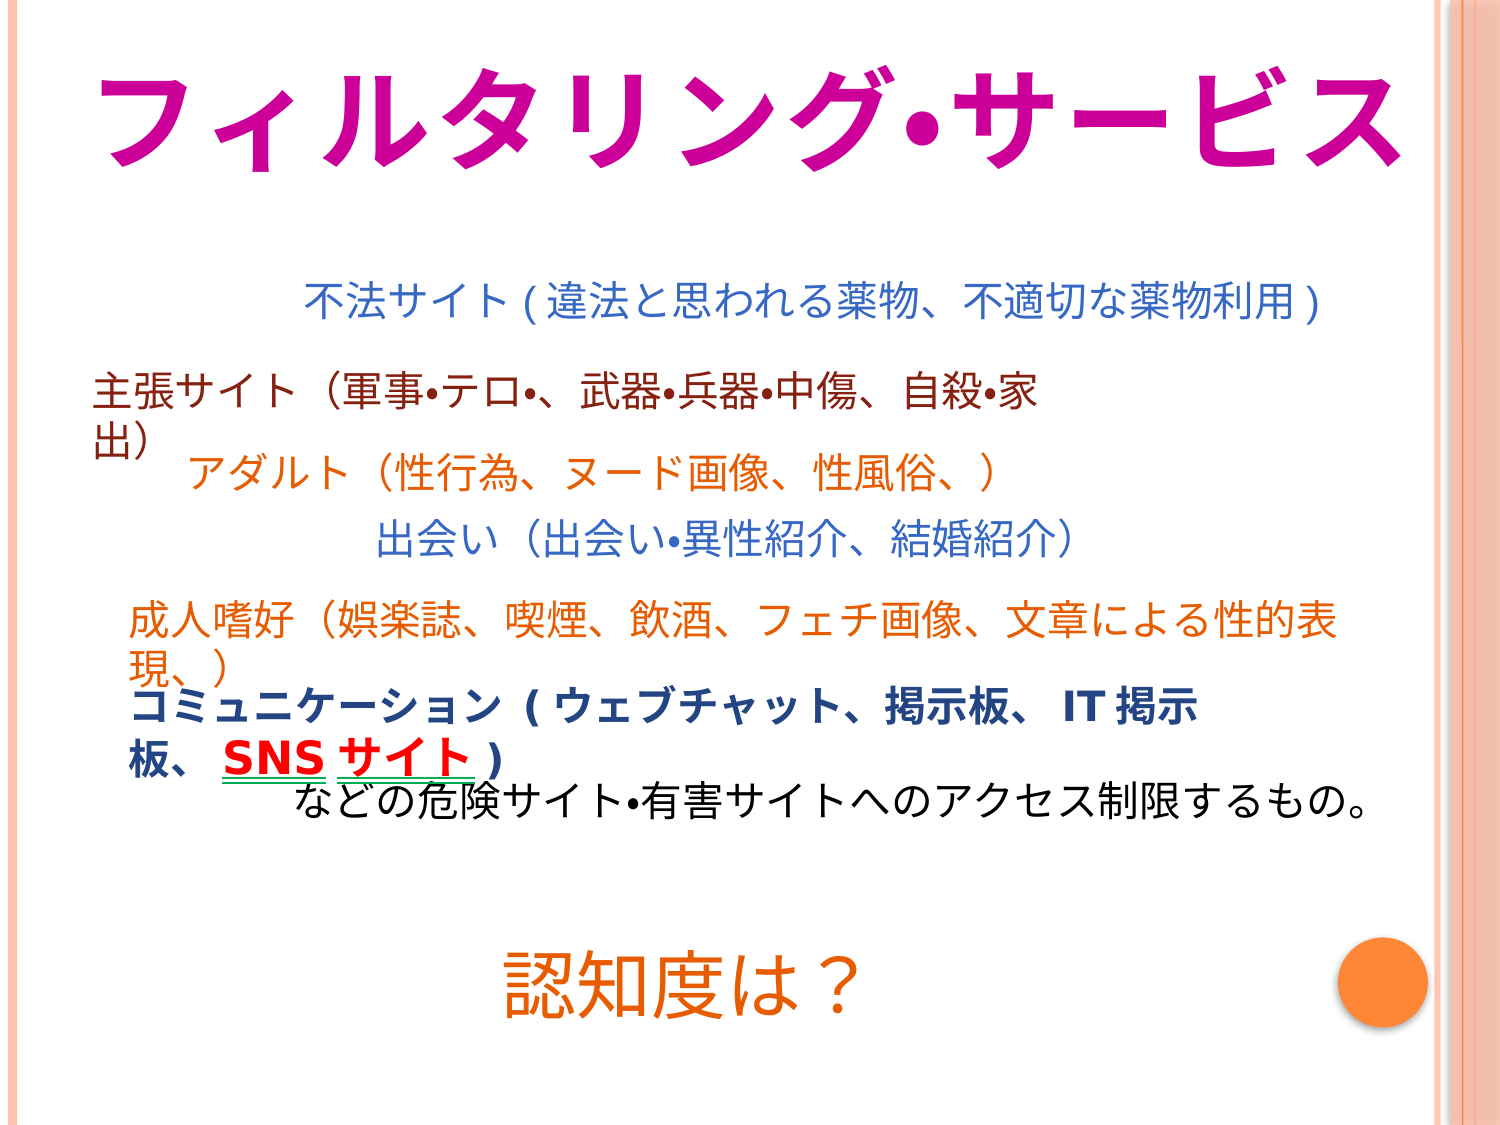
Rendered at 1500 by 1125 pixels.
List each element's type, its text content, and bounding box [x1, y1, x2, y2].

text_box 成人嗜好（娯楽誌、喫煙、飲酒、フェチ画像、文章による性的表現、） [113, 585, 1425, 701]
text_box 出会い（出会い・異性紹介、結婚紹介） [360, 505, 1329, 570]
text_box アダルト（性行為、ヌード画像、性風俗、） [171, 439, 1223, 505]
text_box コミュニケーション (ウェブチャット、掲示板、IT掲示板、SNSサイト) [113, 671, 1376, 792]
text_box などの危険サイト・有害サイトへのアクセス制限するもの。 [277, 766, 1412, 832]
text_box 不法サイト(違法と思われる薬物、不適切な薬物利用) [289, 267, 1500, 333]
text_box フィルタリング・サービス [72, 42, 1427, 193]
text_box 認知度は？ [486, 931, 1348, 1037]
text_box 主張サイト（軍事・テロ・、武器・兵器・中傷、自殺・家出） [76, 357, 1128, 473]
